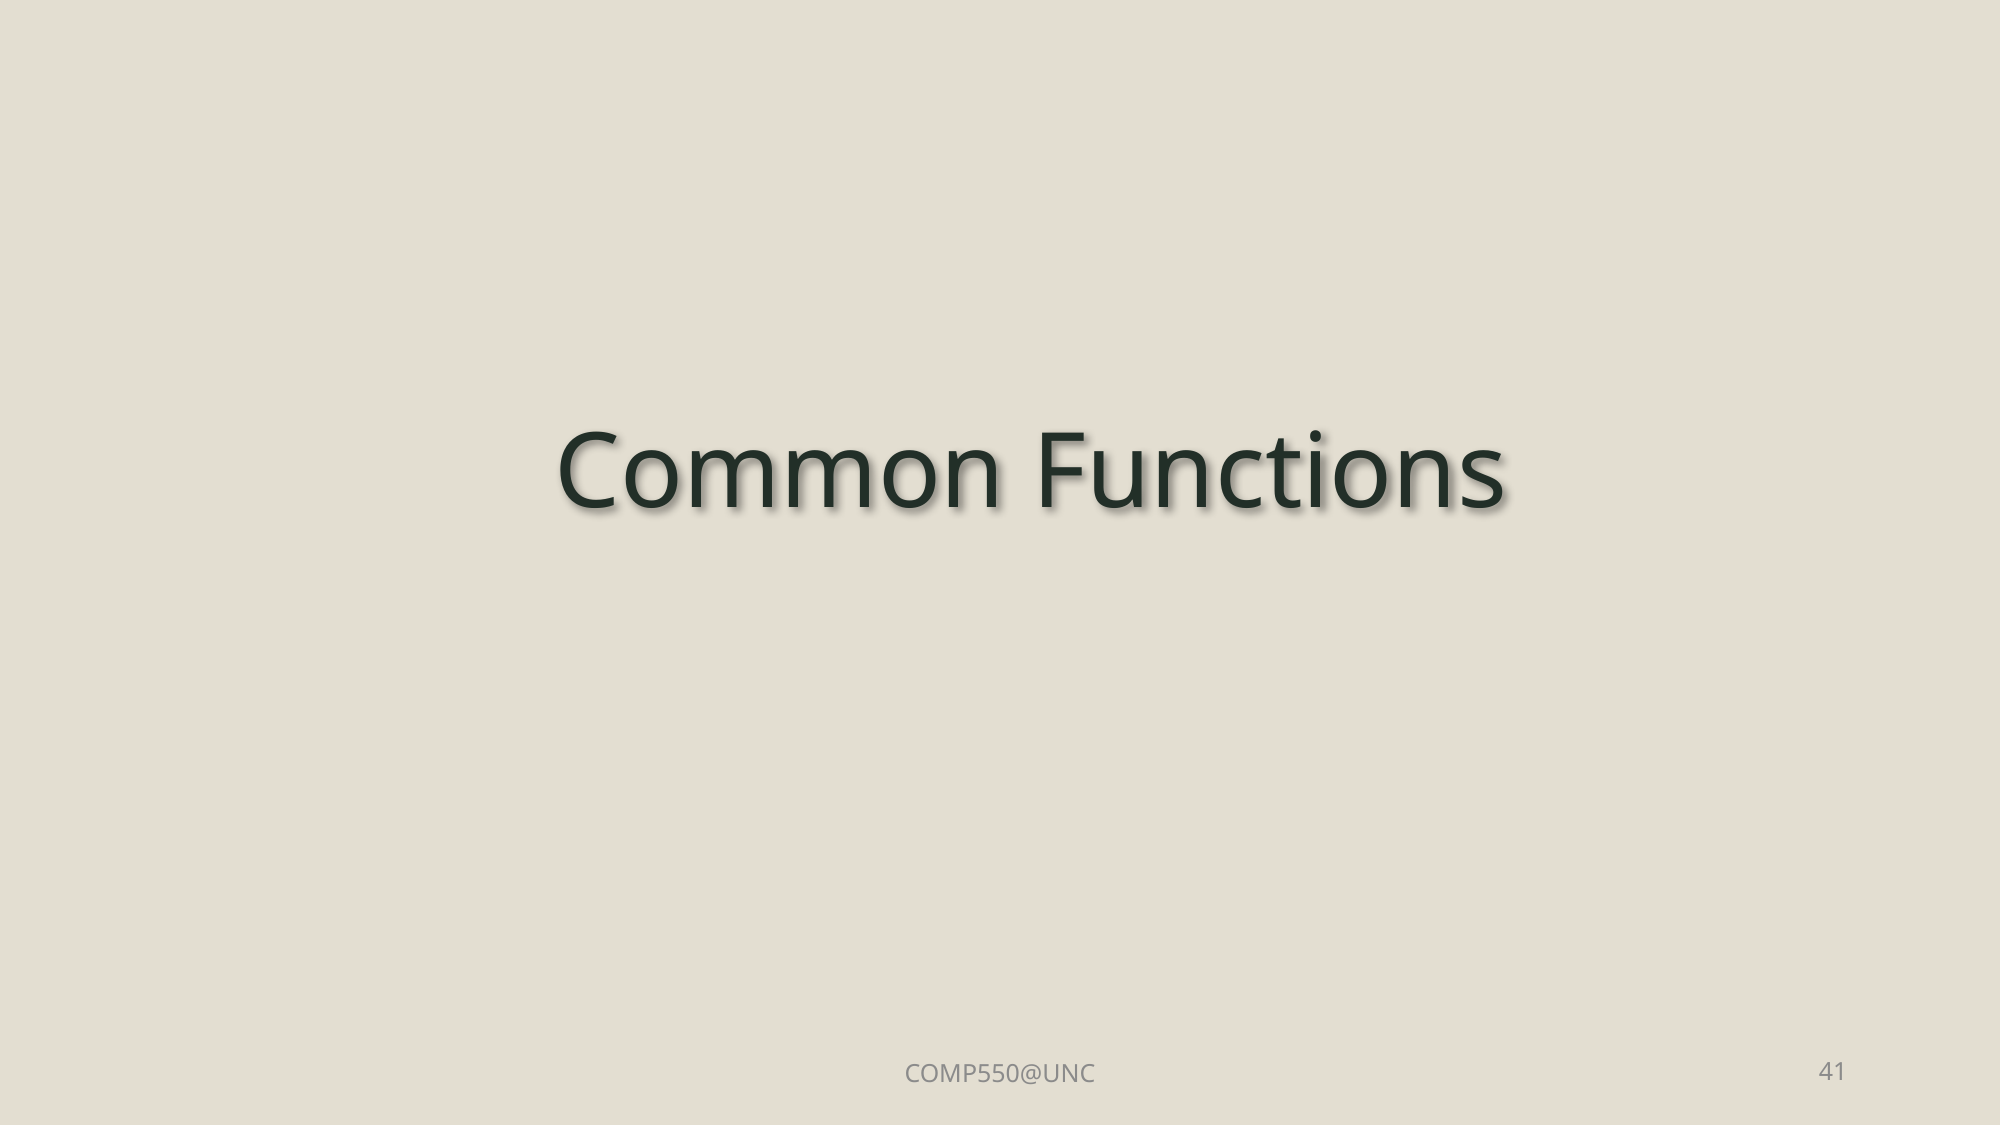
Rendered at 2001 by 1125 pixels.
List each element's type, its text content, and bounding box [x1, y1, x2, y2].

footer COMP550@UNC [662, 1042, 1338, 1103]
slide_number 41 [1412, 1042, 1863, 1103]
text_box Common Functions [168, 397, 1894, 550]
